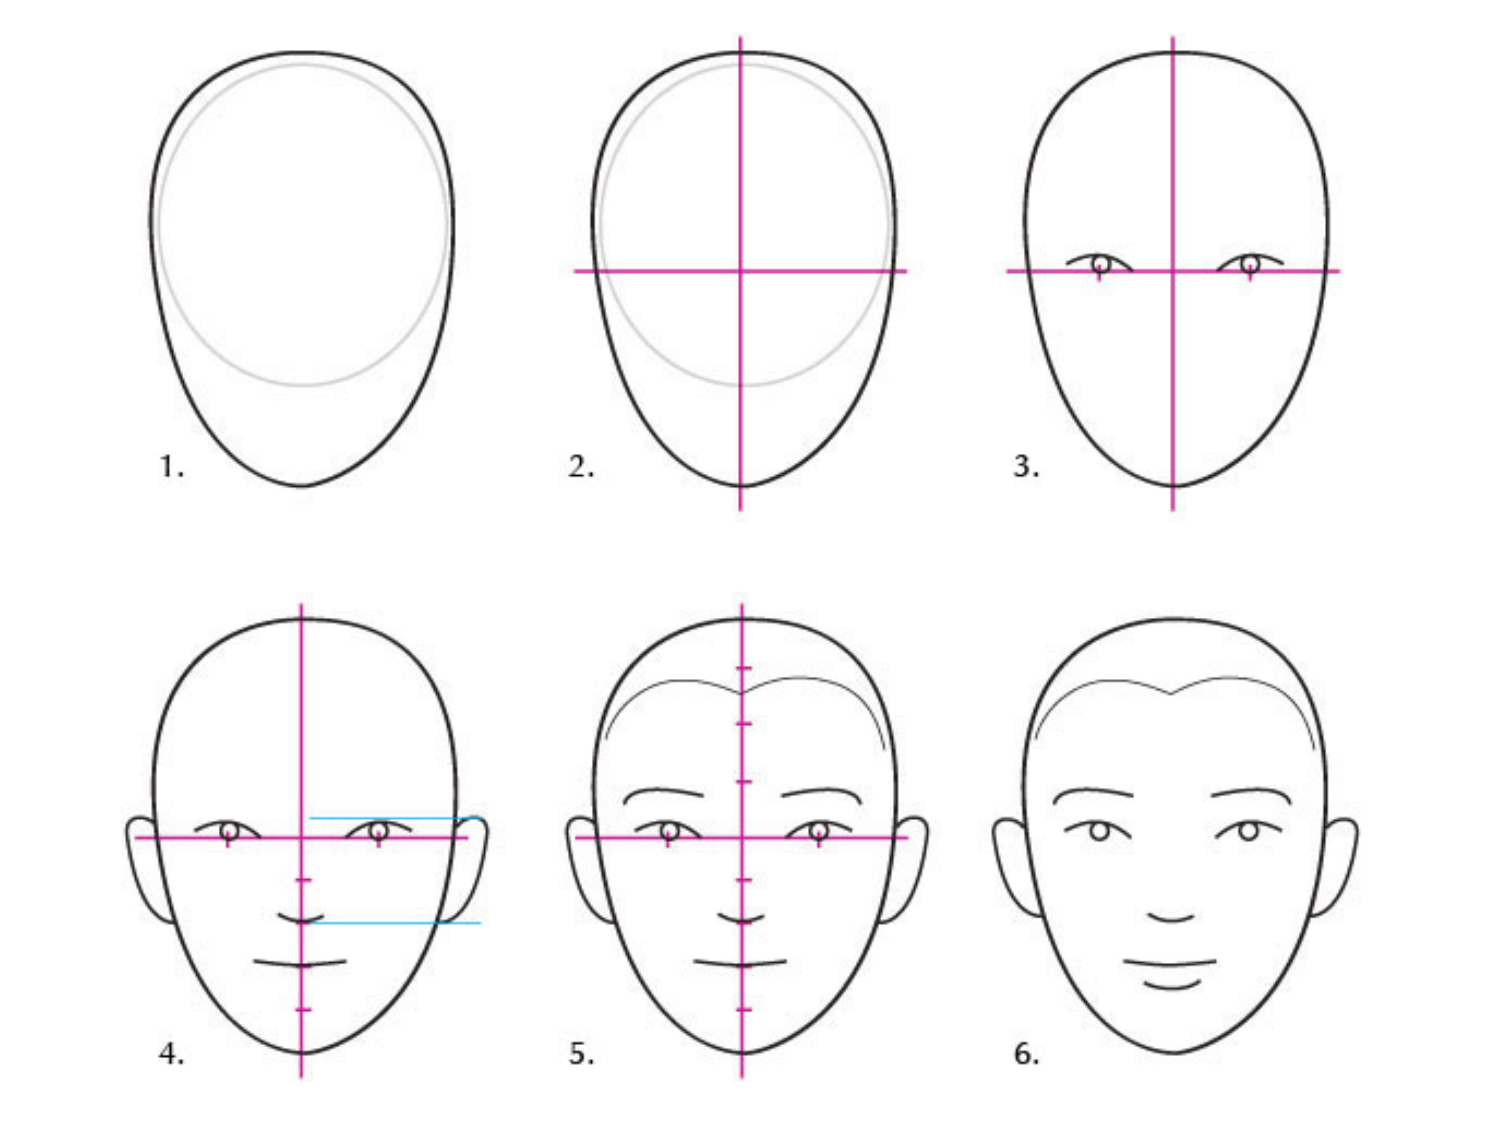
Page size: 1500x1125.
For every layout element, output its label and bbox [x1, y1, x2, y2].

picture [87, 0, 1396, 1117]
